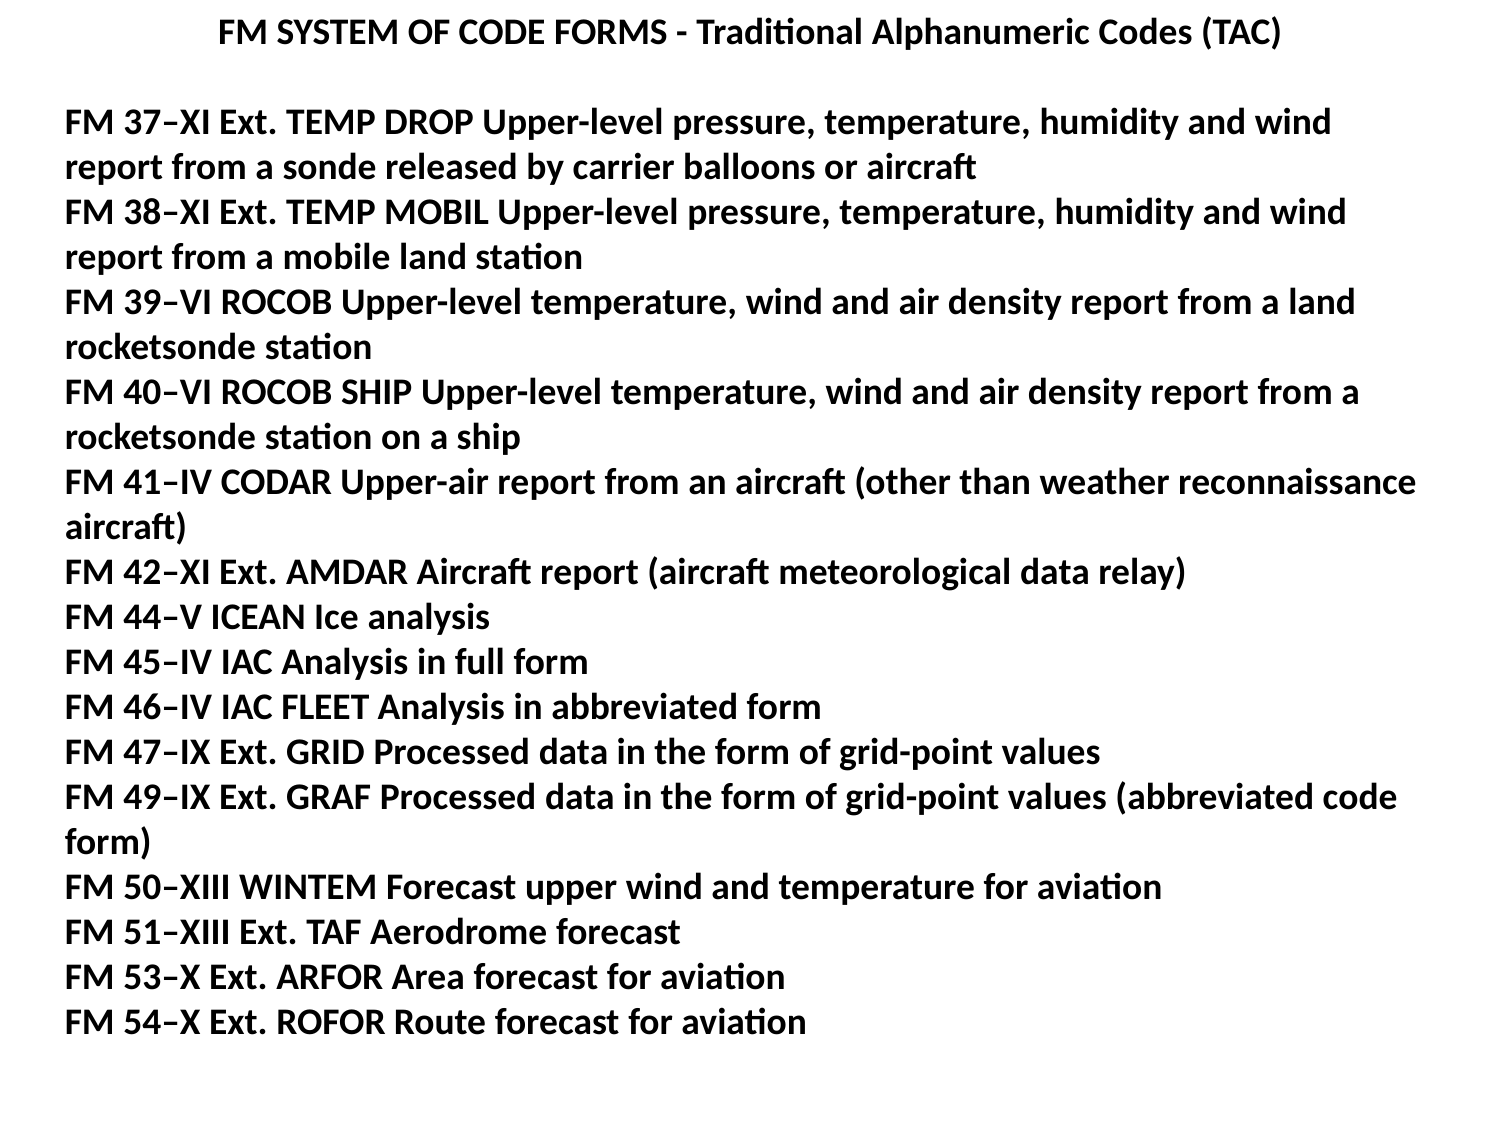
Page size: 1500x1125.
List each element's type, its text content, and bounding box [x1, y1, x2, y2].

text_box FM SYSTEM OF CODE FORMS - Traditional Alphanumeric Codes (TAC) FM 37–XI Ext. TEMP DROP Upper-level pressure, temperature, humidity and wind report from a sonde released by carrier balloons or aircraft FM 38–XI Ext. TEMP MOBIL Upper-level pressure, temperature, humidity and wind report from a mobile land station FM 39–VI ROCOB Upper-level temperature, wind and air density report from a land rocketsonde station FM 40–VI ROCOB SHIP Upper-level temperature, wind and air density report from a rocketsonde station on a ship FM 41–IV CODAR Upper-air report from an aircraft (other than weather reconnaissance aircraft) FM 42–XI Ext. AMDAR Aircraft report (aircraft meteorological data relay) FM 44–V ICEAN Ice analysis FM 45–IV IAC Analysis in full form FM 46–IV IAC FLEET Analysis in abbreviated form FM 47–IX Ext. GRID Processed data in the form of grid-point values FM 49–IX Ext. GRAF Processed data in the form of grid-point values (abbreviated code form) FM 50–XIII WINTEM Forecast upper wind and temperature for aviation FM 51–XIII Ext. TAF Aerodrome forecast FM 53–X Ext. ARFOR Area forecast for aviation FM 54–X Ext. ROFOR Route forecast for aviation [50, 0, 1450, 1050]
